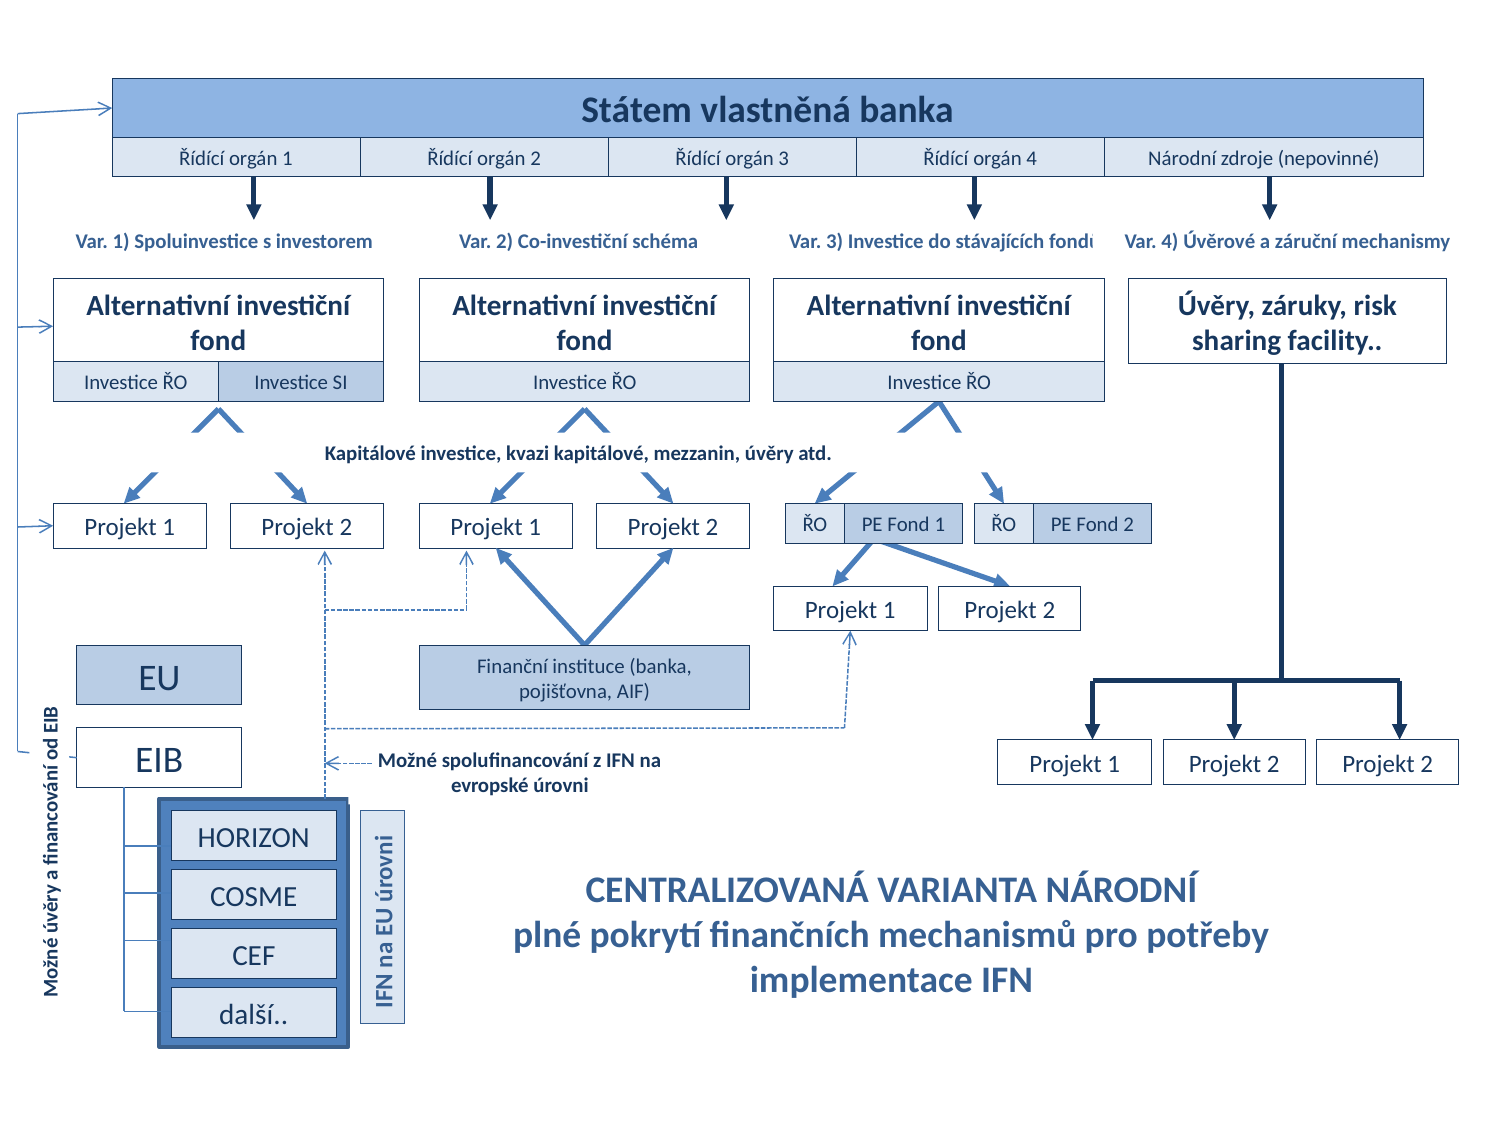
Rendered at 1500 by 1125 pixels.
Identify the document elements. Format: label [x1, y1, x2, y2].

text_box [17, 77, 1483, 1047]
